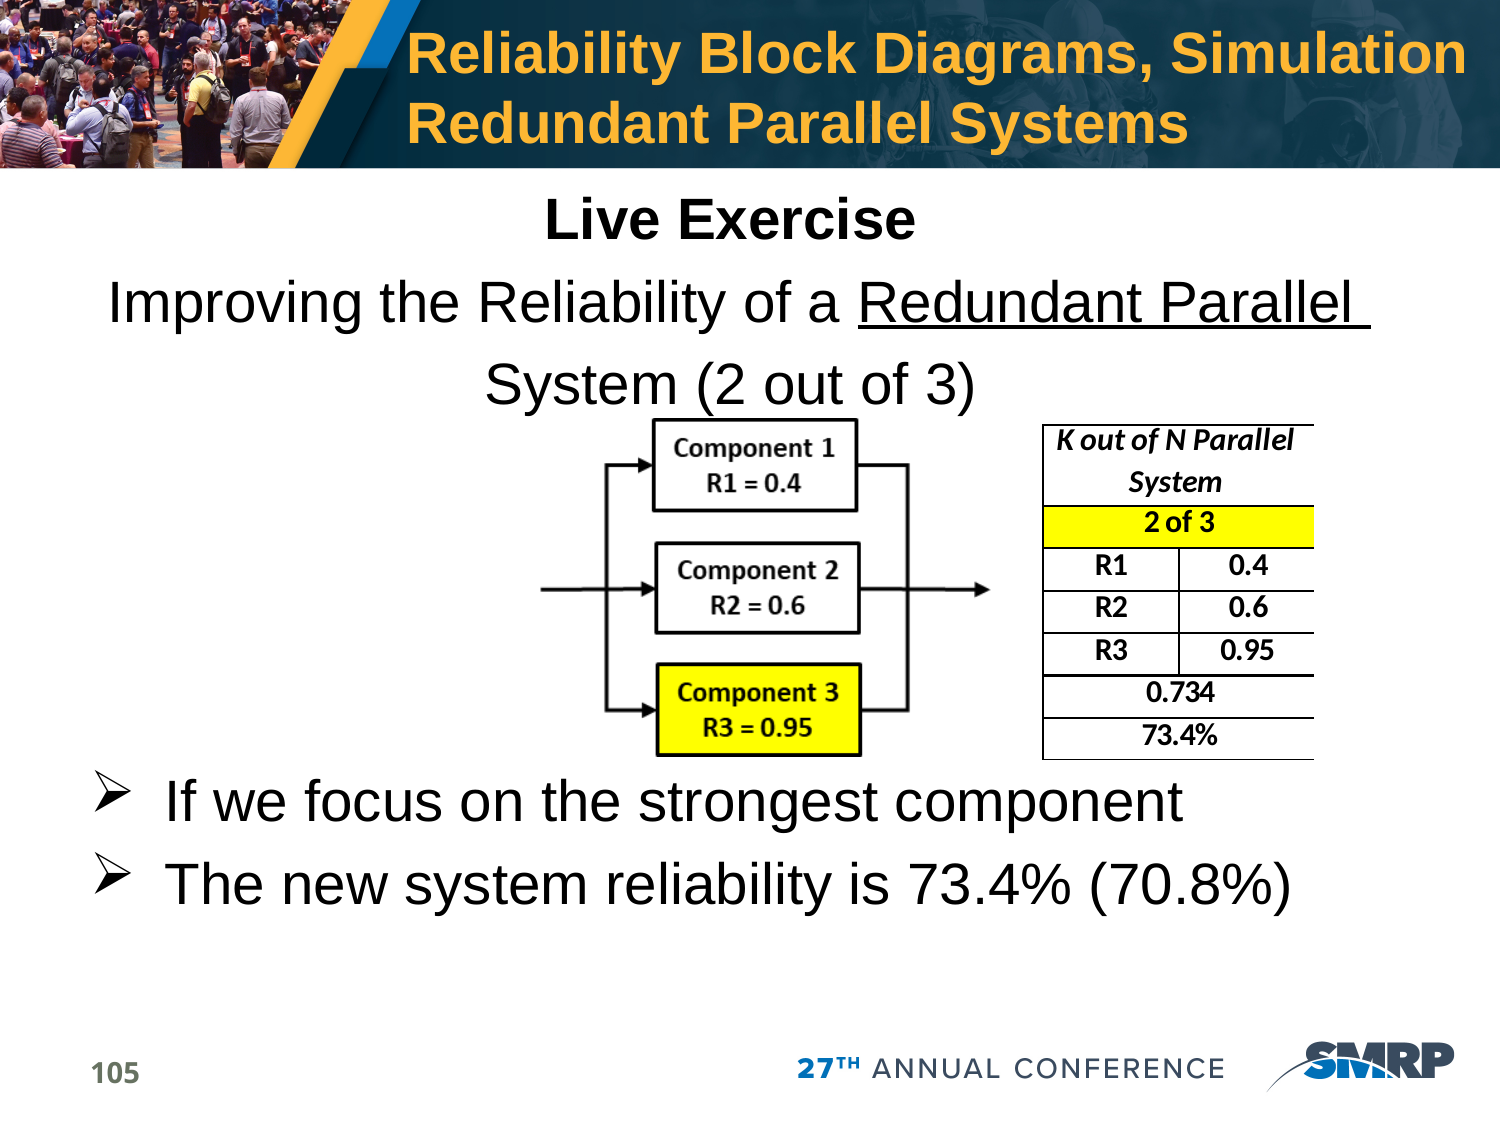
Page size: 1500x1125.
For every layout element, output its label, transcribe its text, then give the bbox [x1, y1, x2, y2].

text_box If we focus on the strongest component The new system reliability is 73.4% (70.8%) [74, 755, 1472, 924]
picture [0, 0, 1500, 1125]
title Reliability Block Diagrams, Simulation Redundant Parallel Systems [391, 14, 1489, 156]
slide_number 105 [75, 1044, 293, 1105]
text_box Live Exercise Improving the Reliability of a Redundant Parallel System (2 out of 3) [55, 174, 1407, 424]
